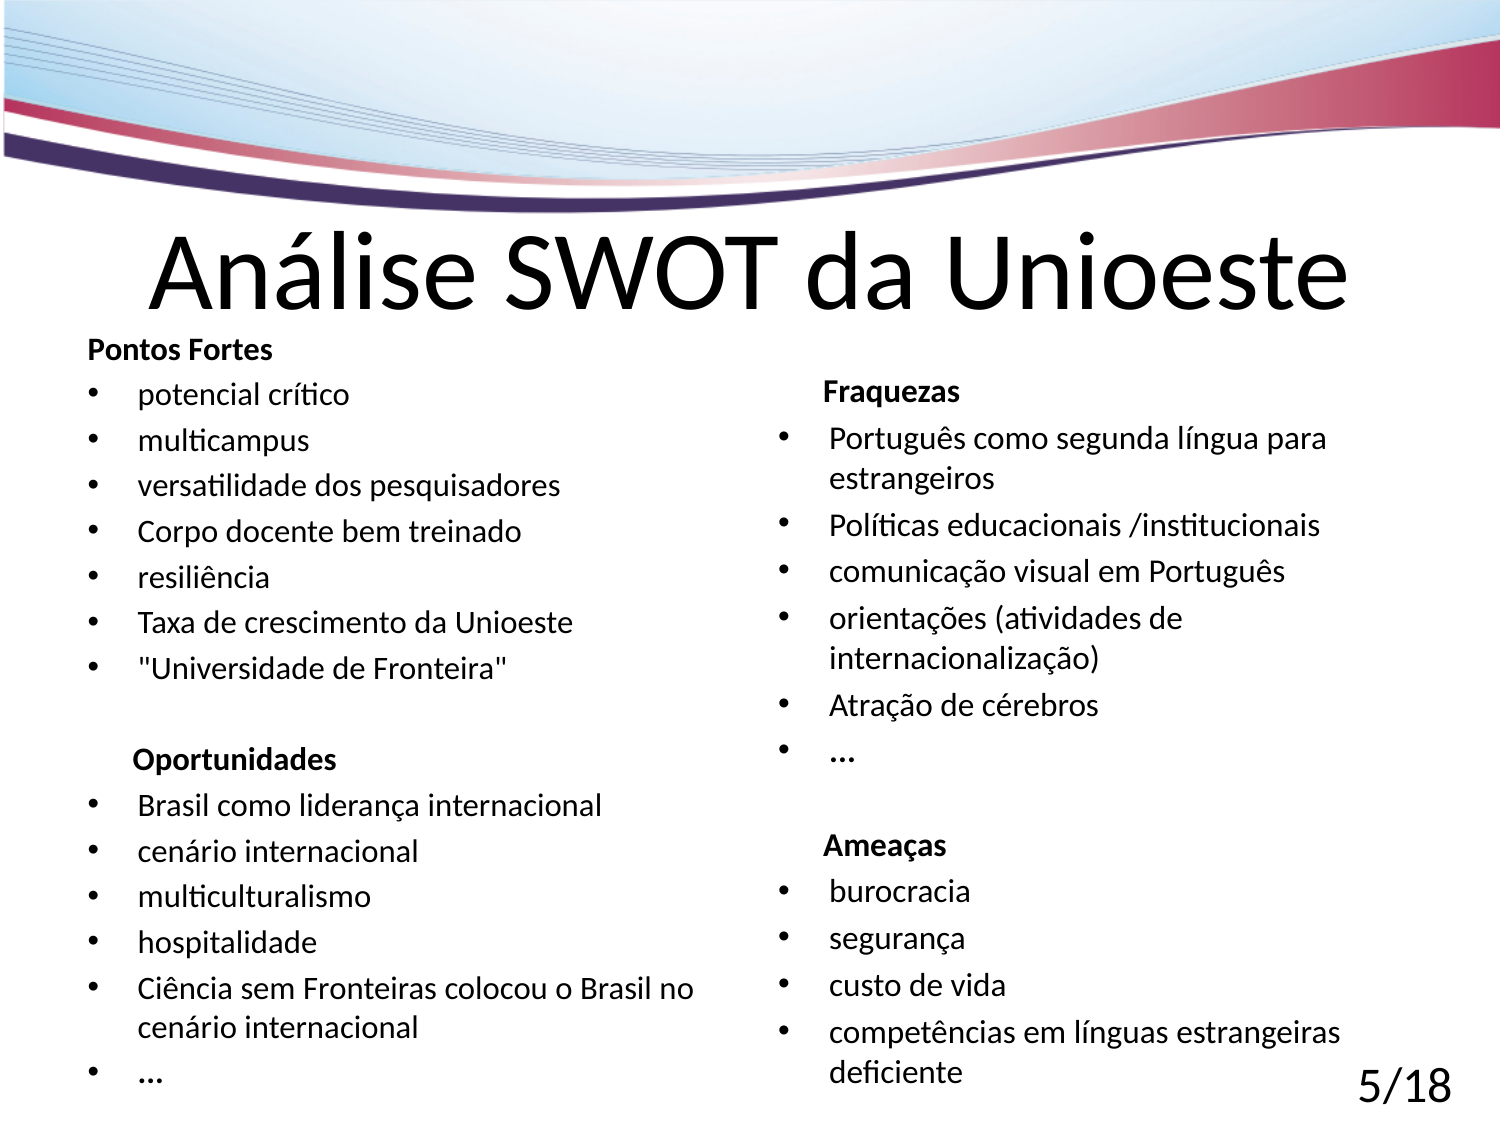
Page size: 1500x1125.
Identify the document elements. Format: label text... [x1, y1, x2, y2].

text_box Fraquezas Português como segunda língua para estrangeiros Políticas educacionais /institucionais comunicação visual em Português orientações (atividades de internacionalização) Atração de cérebros ... Ameaças burocracia segurança custo de vida competências em línguas estrangeiras deficiente [763, 361, 1427, 1105]
picture [2, 0, 1500, 220]
text_box Análise SWOT da Unioeste [112, 227, 1388, 348]
list Pontos Fortes potencial crítico multicampus versatilidade dos pesquisadores Corpo docente bem treinado resiliência Taxa de crescimento da Unioeste "Universidade de Fronteira" Oportunidades Brasil como liderança internacional cenário internacional multiculturalismo hospitalidade Ciência sem Fronteiras colocou o Brasil no cenário internacional ... [72, 319, 751, 1105]
text_box 5/18 [1328, 1045, 1482, 1119]
